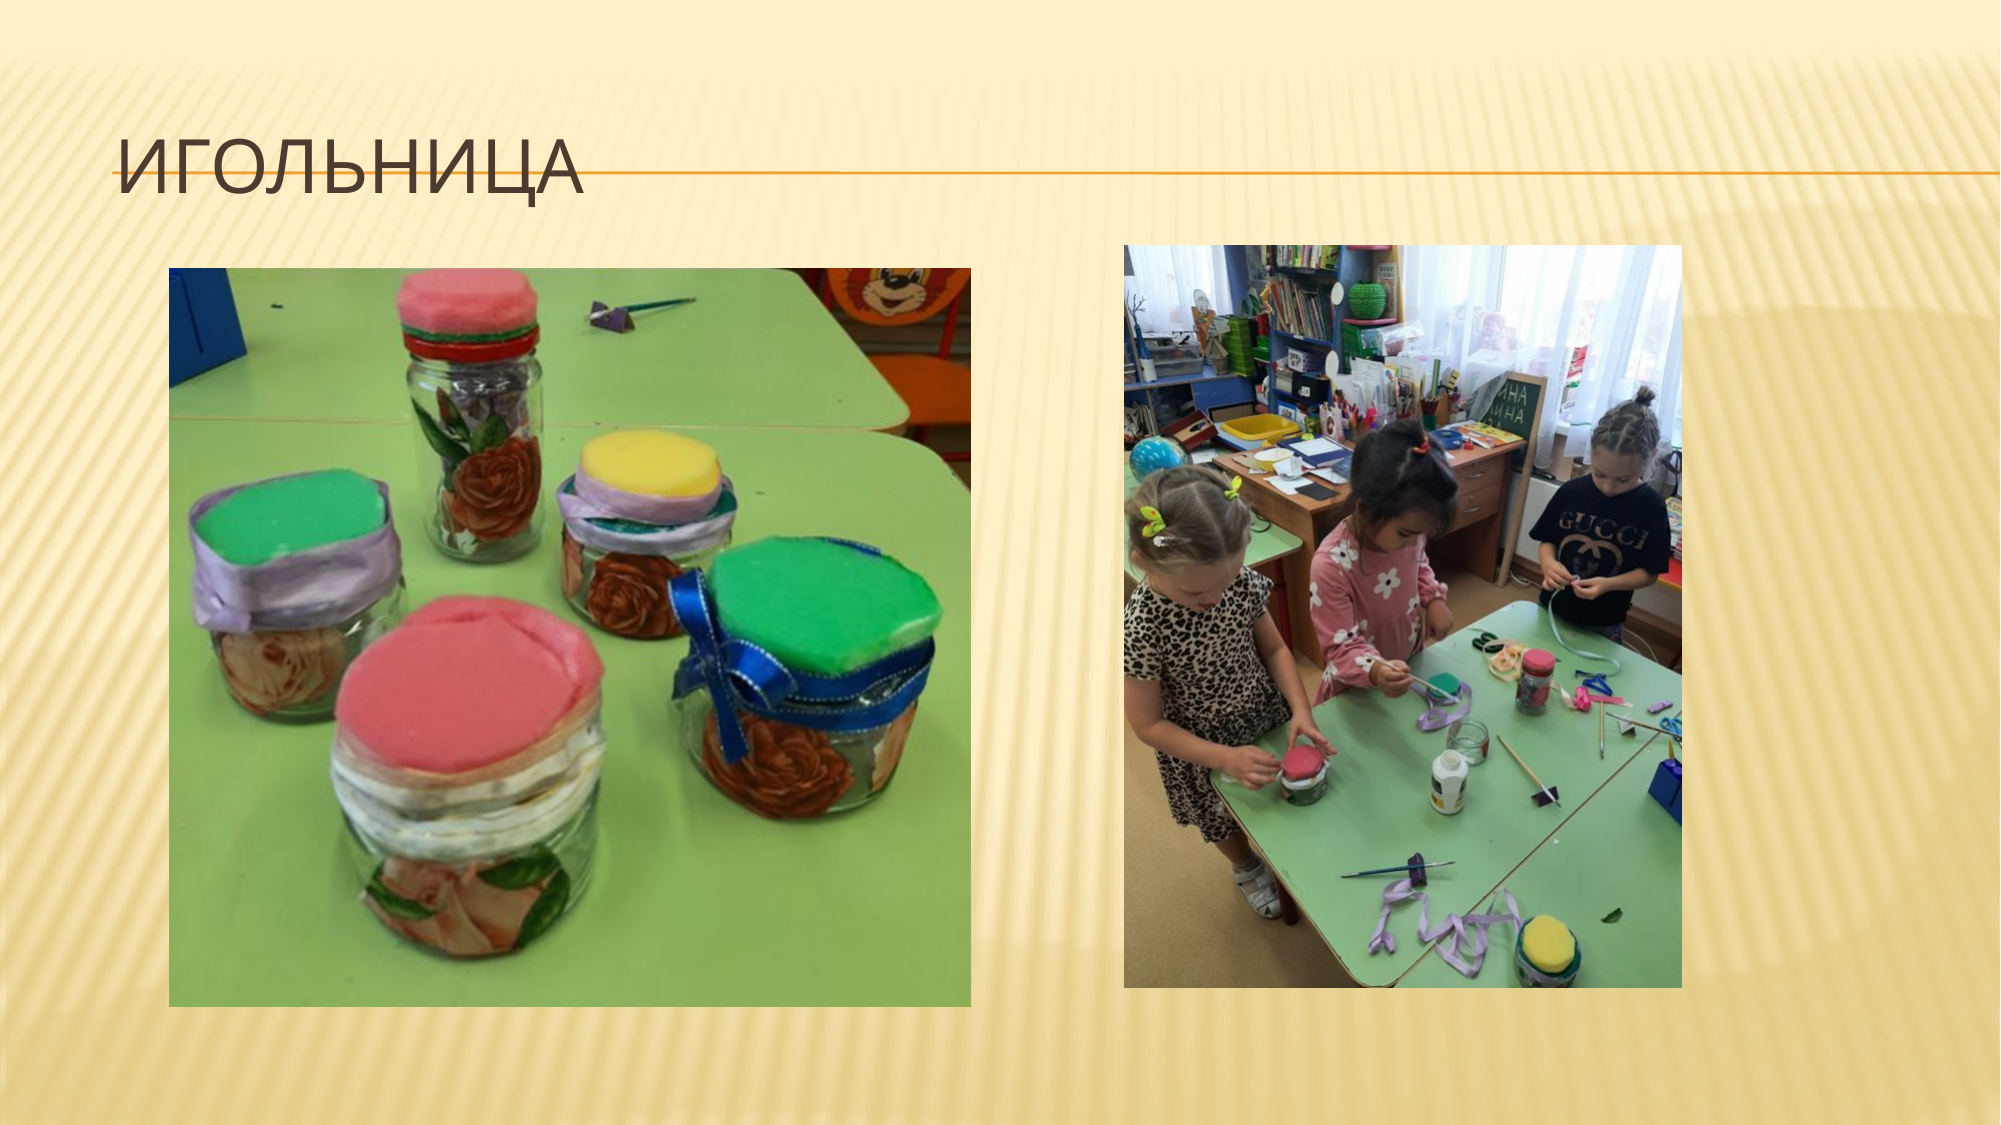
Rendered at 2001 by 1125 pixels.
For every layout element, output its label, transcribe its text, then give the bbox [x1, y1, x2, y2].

title Игольница [99, 45, 1491, 282]
picture [1123, 244, 1682, 988]
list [168, 268, 972, 1007]
